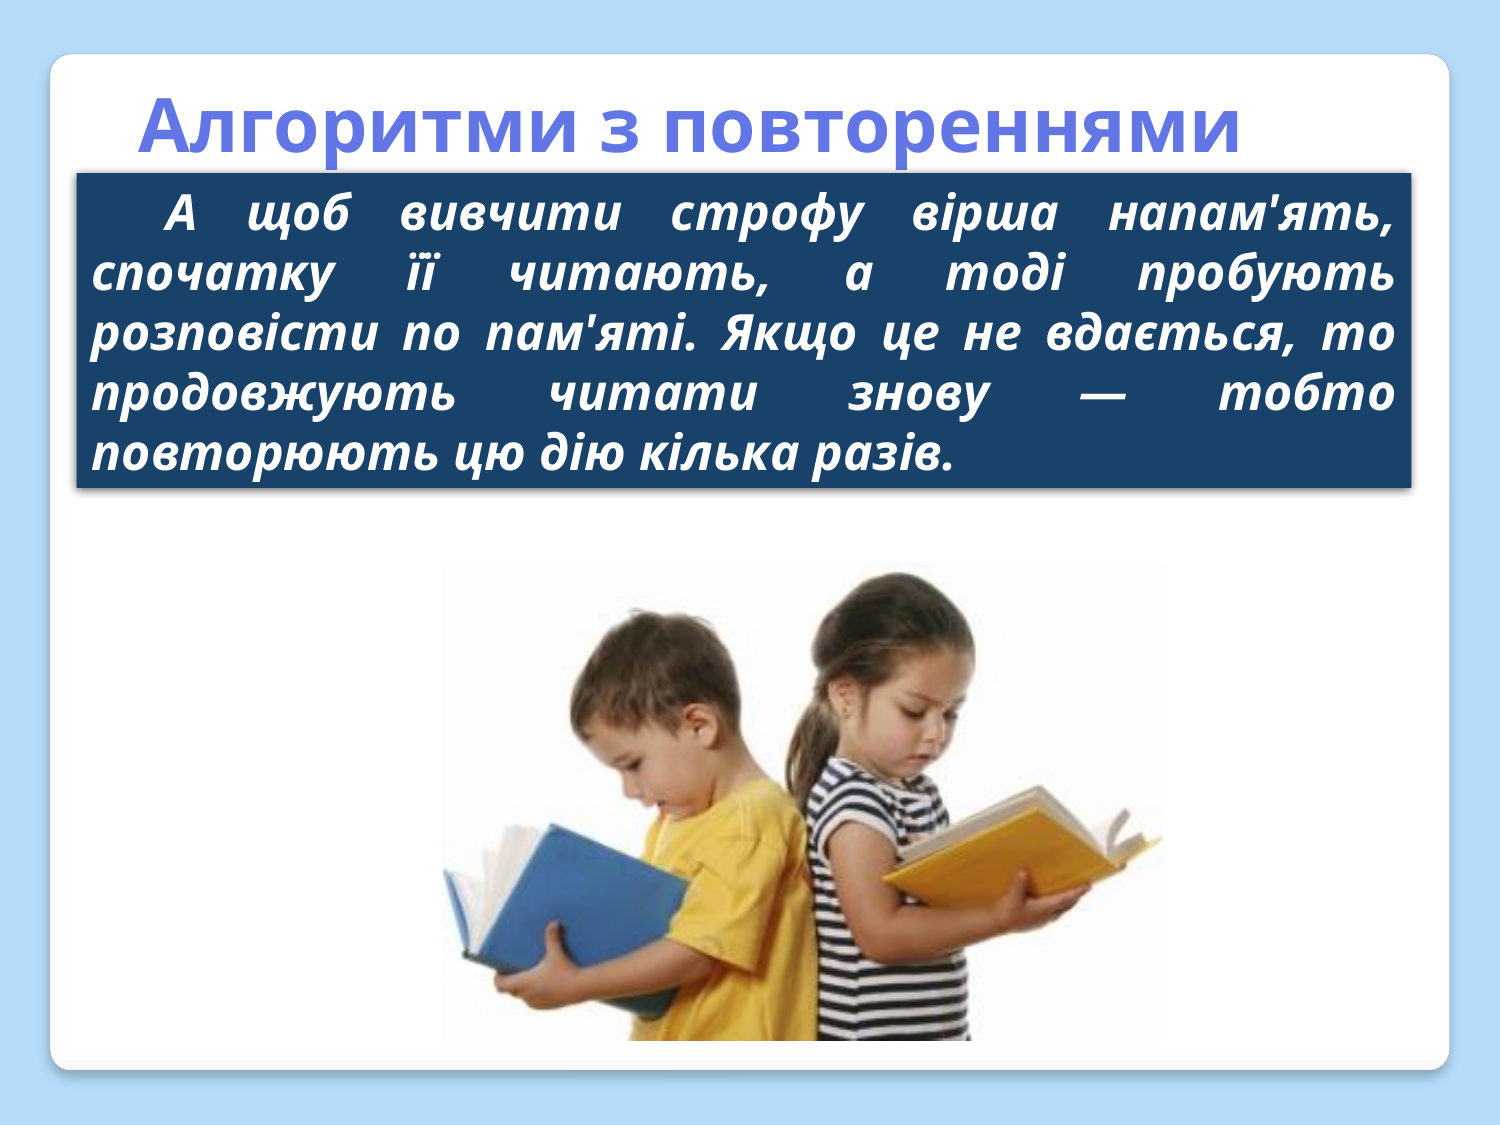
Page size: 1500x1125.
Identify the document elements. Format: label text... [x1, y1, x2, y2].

picture [442, 562, 1164, 1041]
text_box А щоб вивчити строфу вірша напам'ять, спочатку її читають, а тоді пробують розповісти по пам'яті. Якщо це не вдається, то продовжують читати знову — тобто повторюють цю дію кілька разів. [76, 173, 1412, 488]
text_box Алгоритми з повтореннями [123, 70, 1500, 158]
